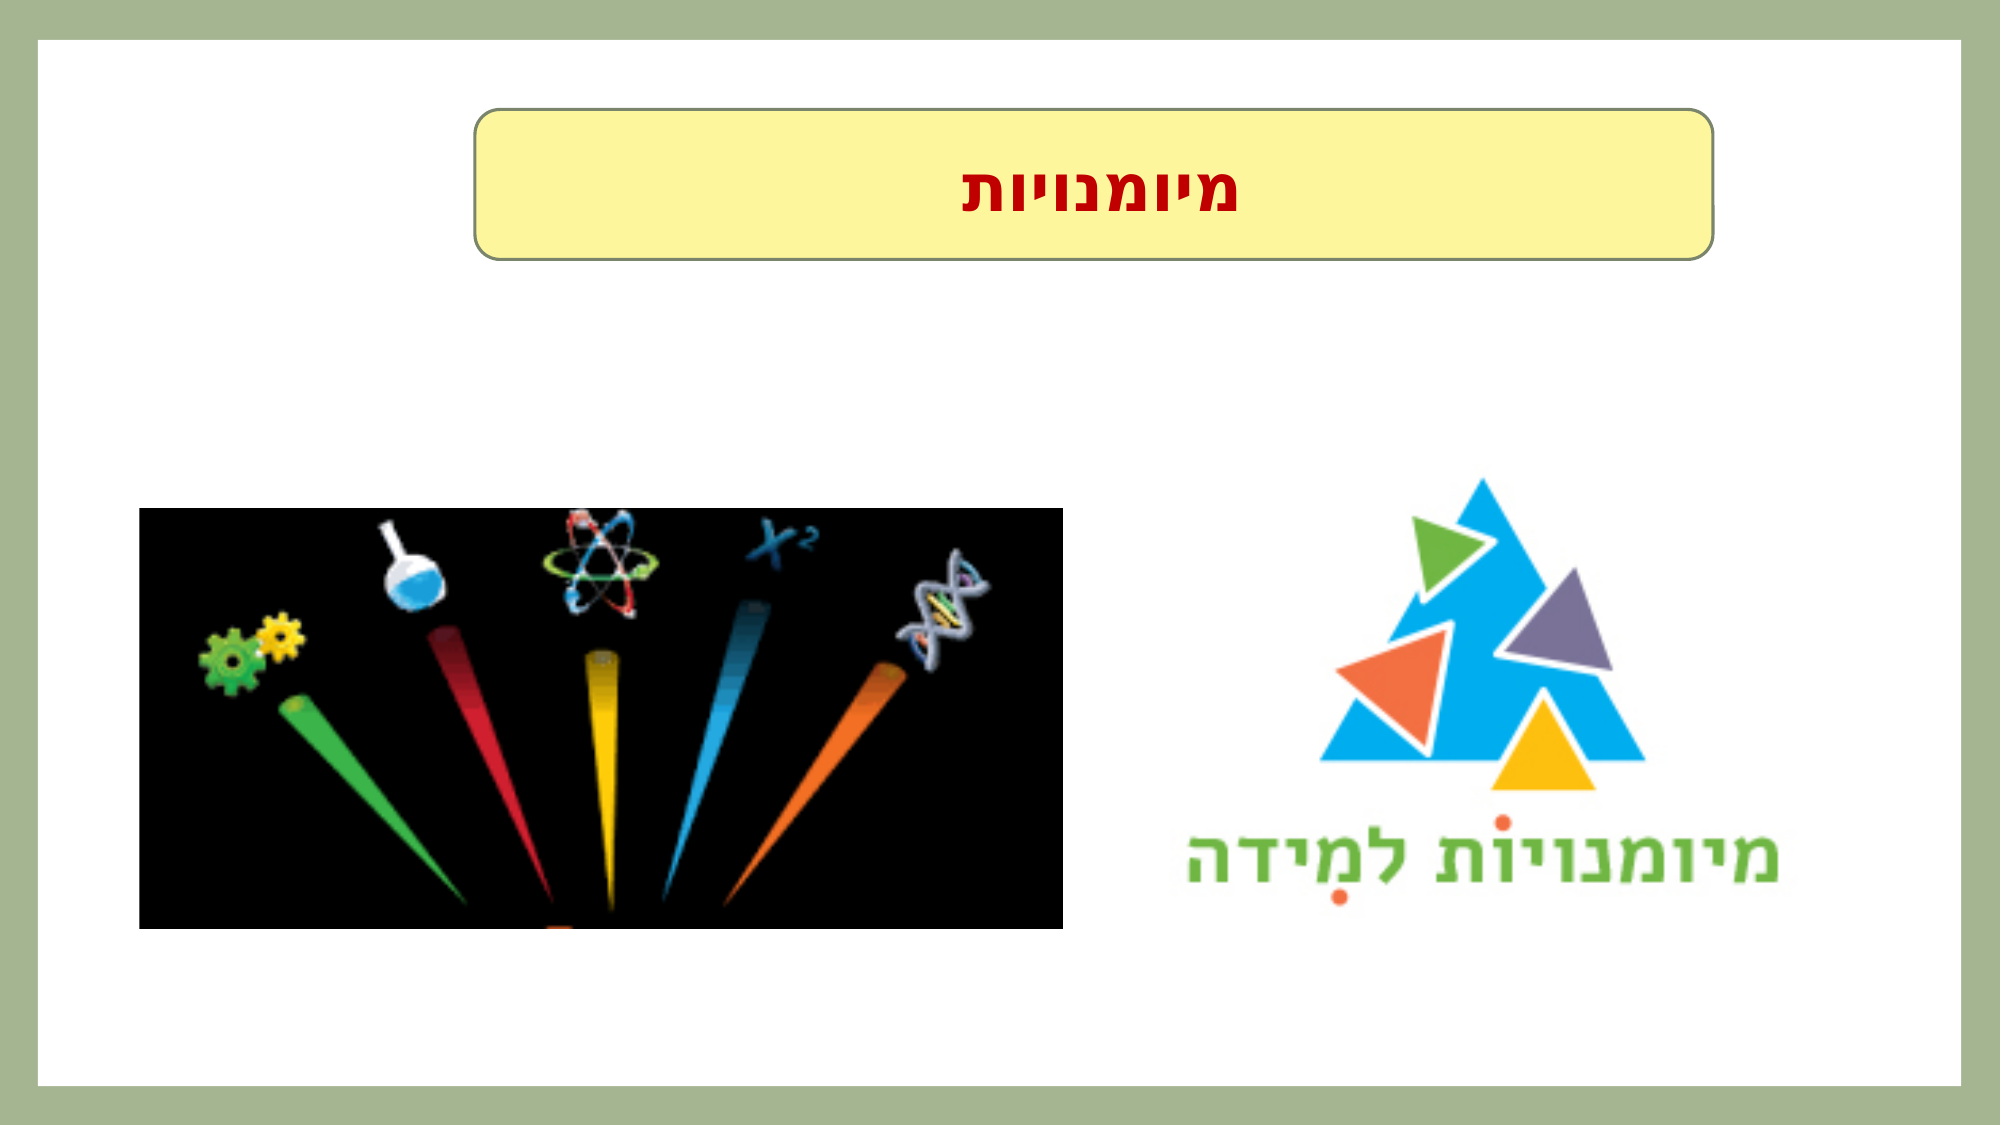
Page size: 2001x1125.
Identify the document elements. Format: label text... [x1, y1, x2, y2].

text_box מיומנויות [473, 107, 1715, 261]
picture [1169, 462, 1822, 929]
picture [138, 508, 1064, 929]
